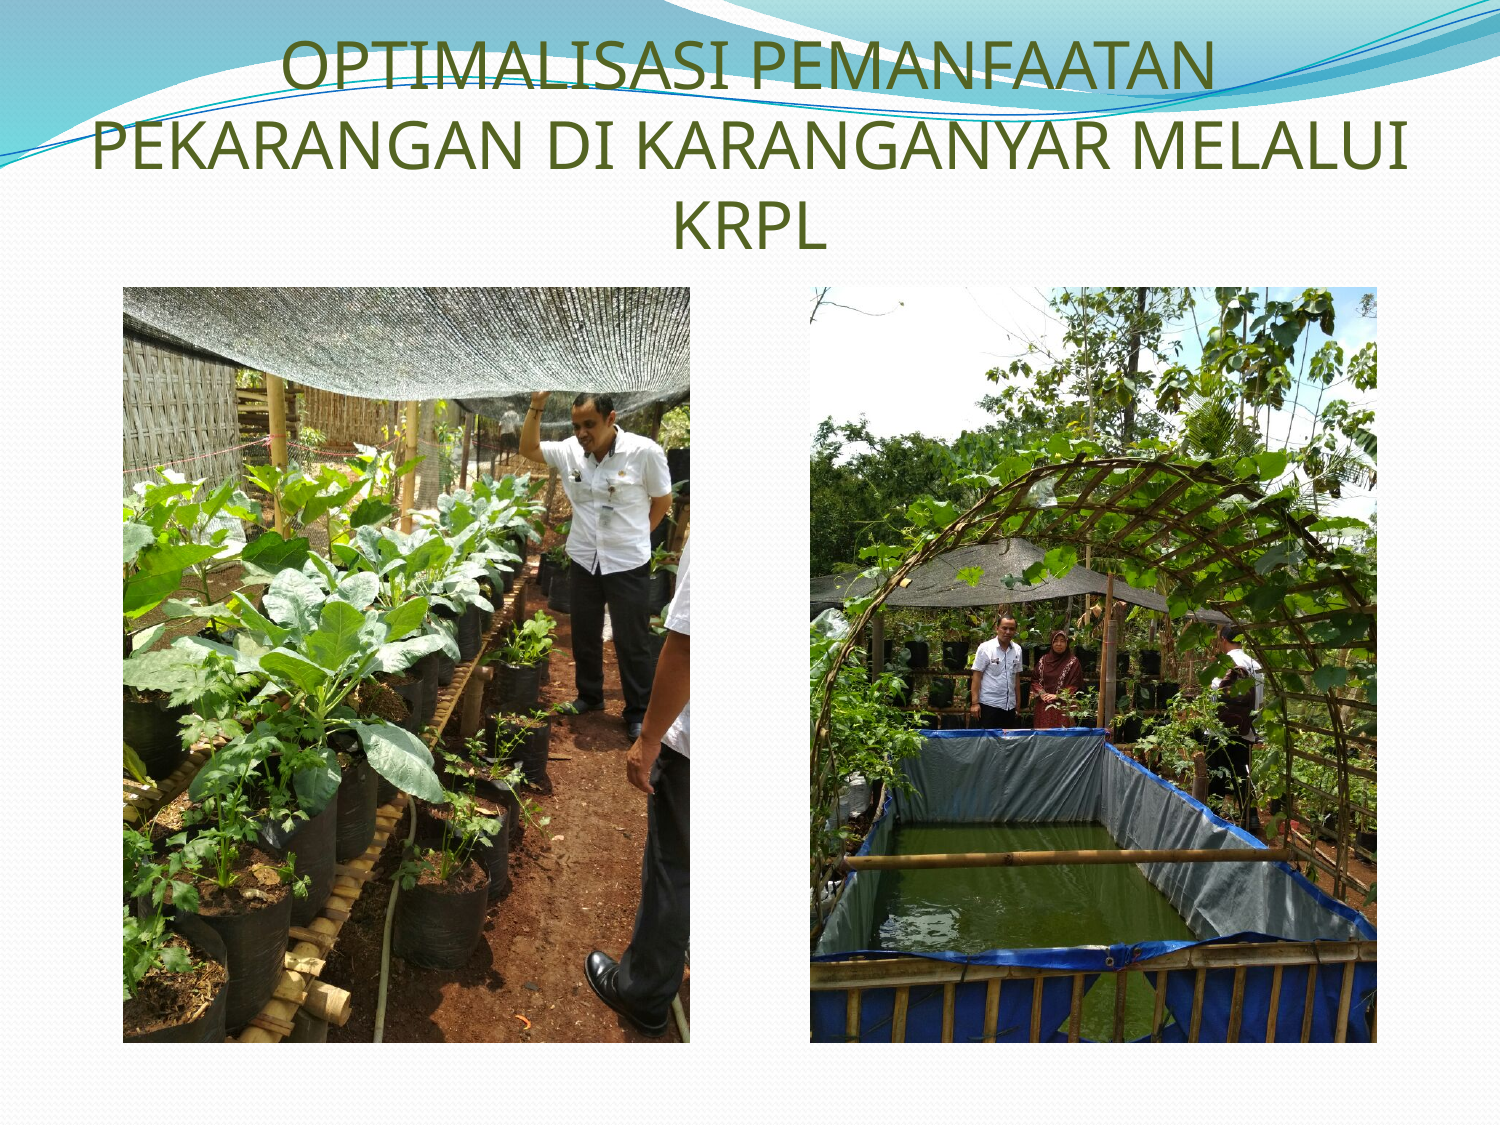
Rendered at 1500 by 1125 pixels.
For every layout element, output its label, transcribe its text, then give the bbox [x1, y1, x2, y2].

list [122, 287, 690, 1043]
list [810, 287, 1378, 1043]
title OPTIMALISASI PEMANFAATAN PEKARANGAN DI KARANGANYAR MELALUI KRPL [75, 75, 1425, 263]
